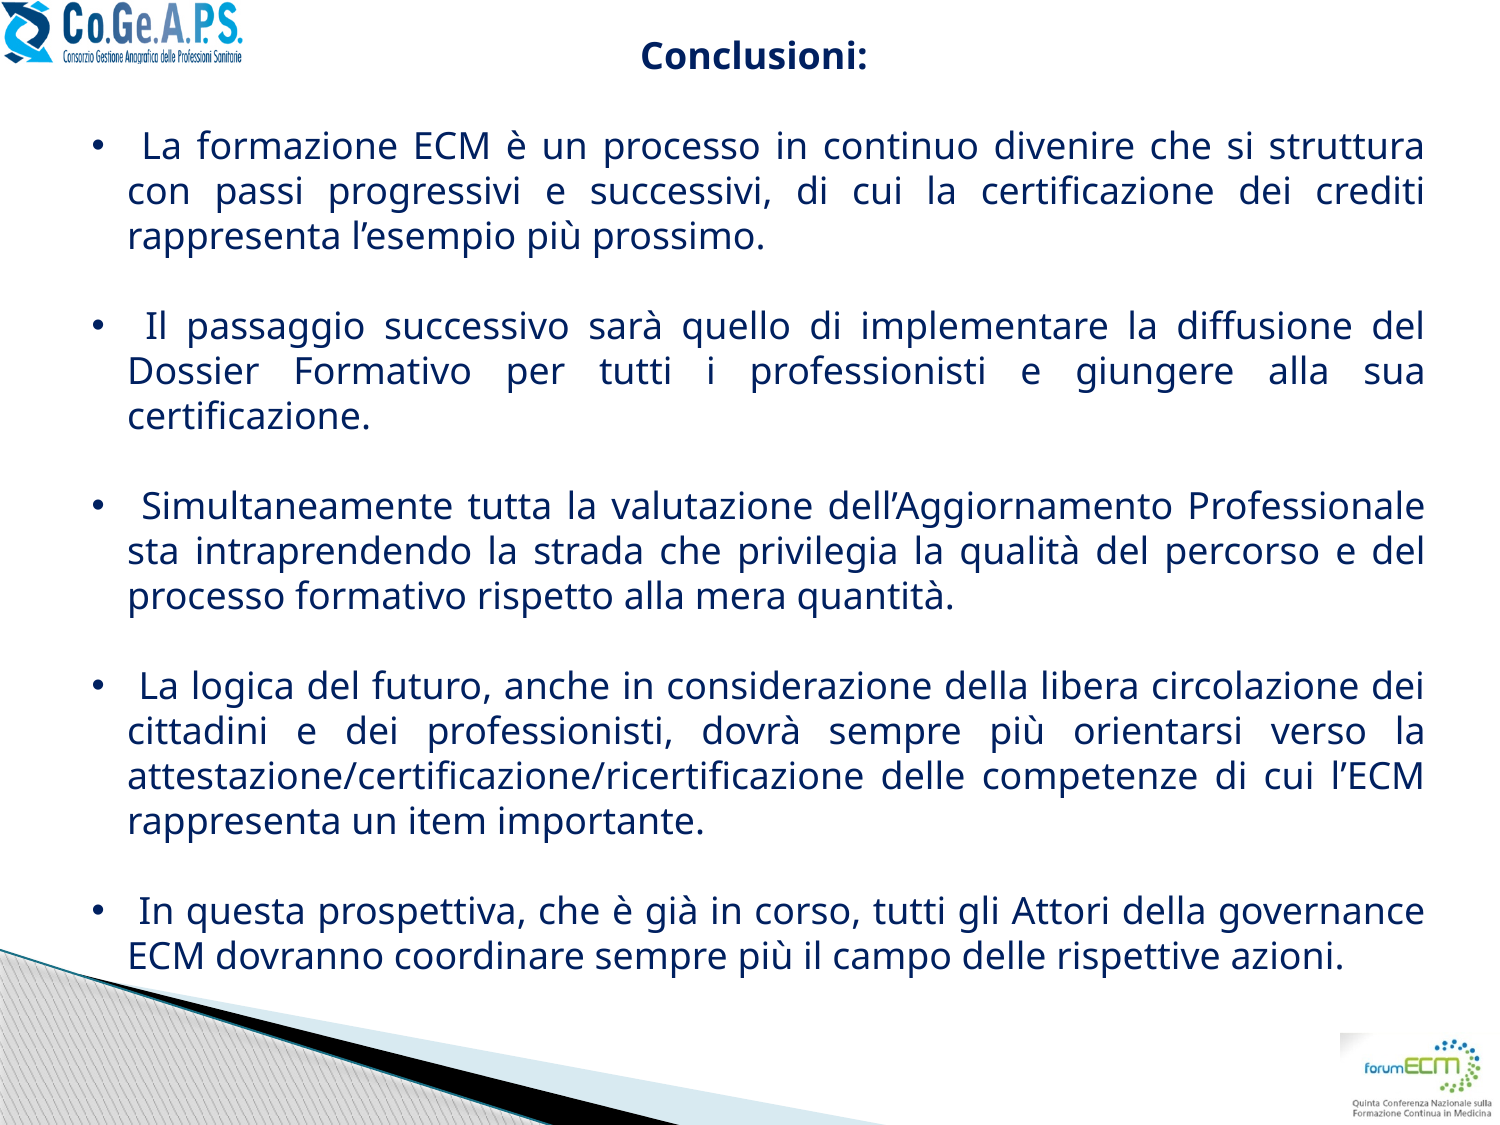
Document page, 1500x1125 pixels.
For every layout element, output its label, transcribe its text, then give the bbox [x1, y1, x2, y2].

picture [0, 0, 243, 64]
picture [1340, 1031, 1500, 1125]
text_box Conclusioni: La formazione ECM è un processo in continuo divenire che si struttura con passi progressivi e successivi, di cui la certificazione dei crediti rappresenta l’esempio più prossimo. Il passaggio successivo sarà quello di implementare la diffusione del Dossier Formativo per tutti i professionisti e giungere alla sua certificazione. Simultaneamente tutta la valutazione dell’Aggiornamento Professionale sta intraprendendo la strada che privilegia la qualità del percorso e del processo formativo rispetto alla mera quantità. La logica del futuro, anche in considerazione della libera circolazione dei cittadini e dei professionisti, dovrà sempre più orientarsi verso la attestazione/certificazione/ricertificazione delle competenze di cui l’ECM rappresenta un item importante. In questa prospettiva, che è già in corso, tutti gli Attori della governance ECM dovranno coordinare sempre più il campo delle rispettive azioni. [76, 24, 1442, 1075]
